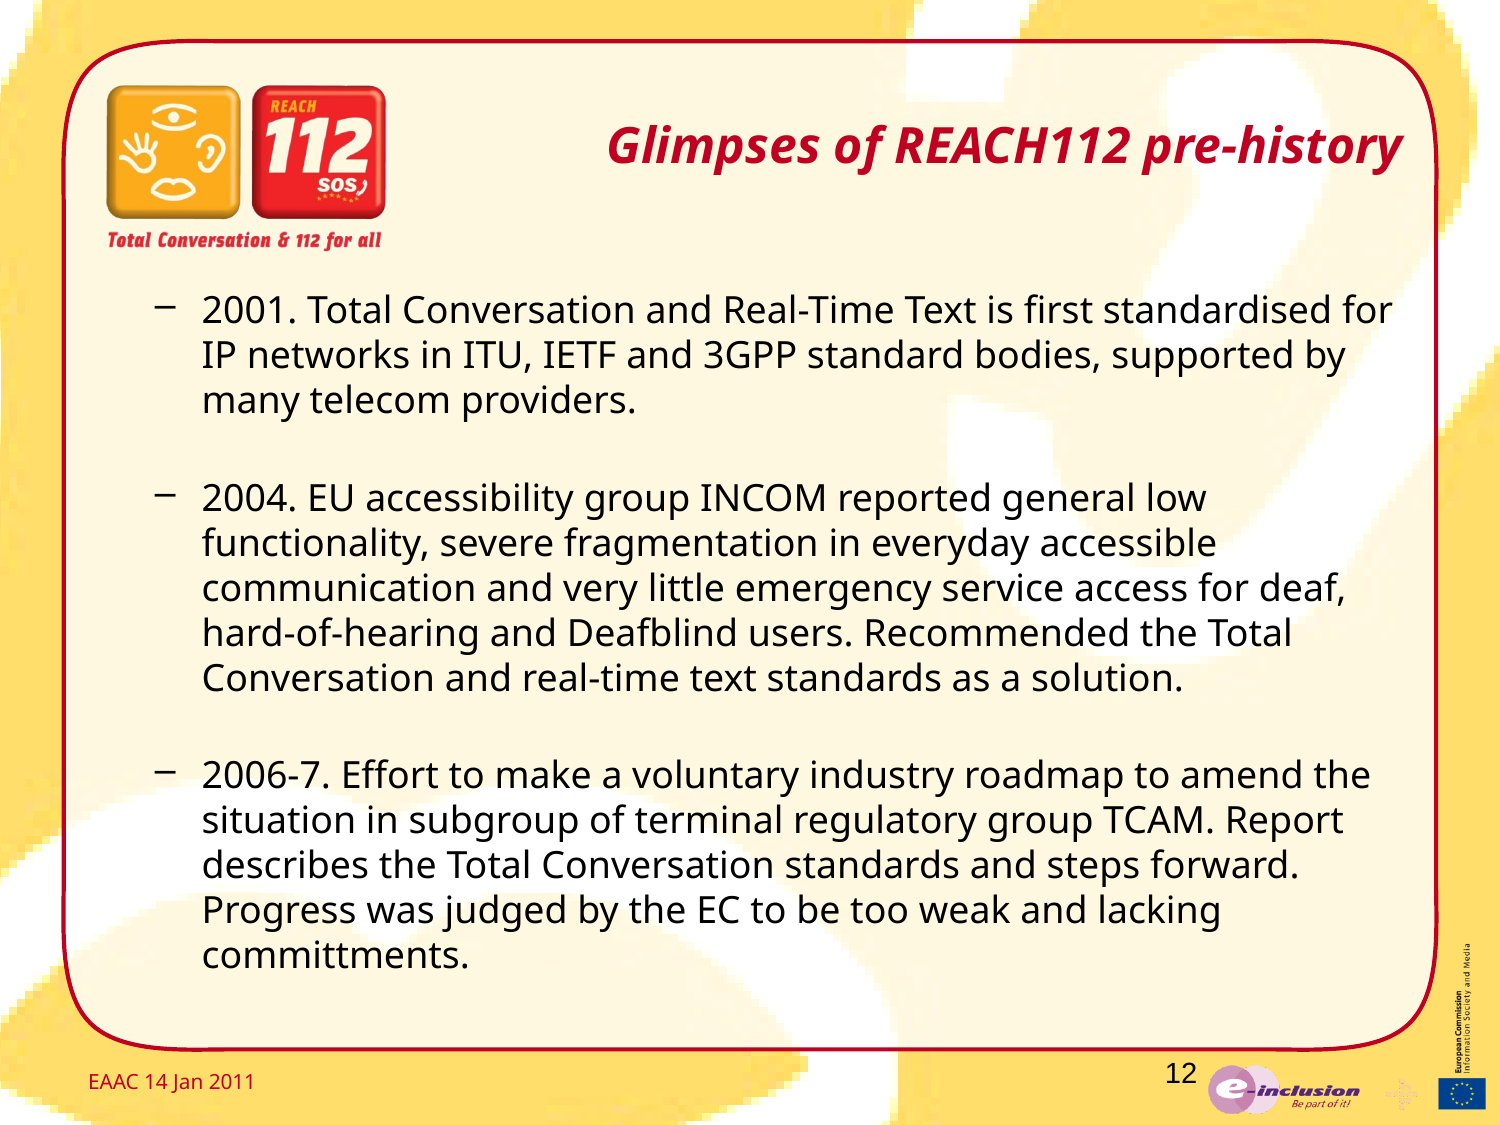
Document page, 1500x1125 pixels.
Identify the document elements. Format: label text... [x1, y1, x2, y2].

picture [82, 59, 411, 270]
picture [1415, 937, 1490, 1046]
slide_number 12 [1149, 1046, 1500, 1125]
list 2001. Total Conversation and Real-Time Text is first standardised for IP networks in ITU, IETF and 3GPP standard bodies, supported by many telecom providers. 2004. EU accessibility group INCOM reported general low functionality, severe fragmentation in everyday accessible communication and very little emergency service access for deaf, hard-of-hearing and Deafblind users. Recommended the Total Conversation and real-time text standards as a solution. 2006-7. Effort to make a voluntary industry roadmap to amend the situation in subgroup of terminal regulatory group TCAM. Report describes the Total Conversation standards and steps forward. Progress was judged by the EC to be too weak and lacking committments. [64, 278, 1415, 1071]
title Glimpses of REACH112 pre-history [324, 105, 1418, 220]
